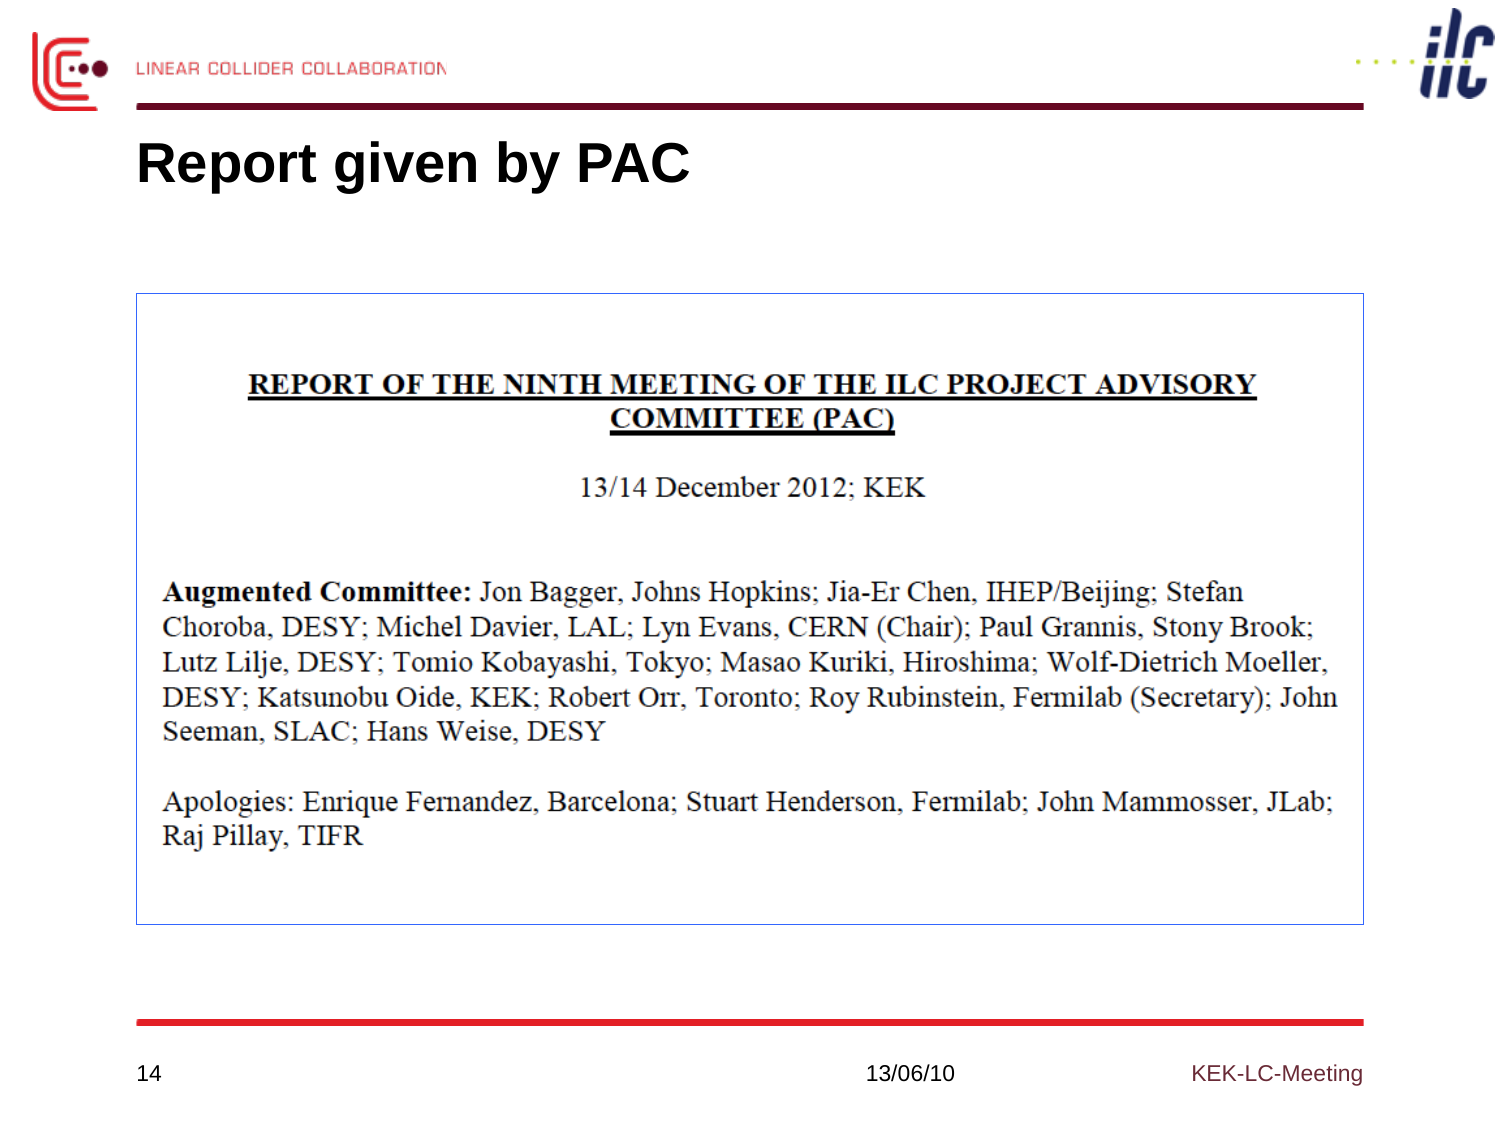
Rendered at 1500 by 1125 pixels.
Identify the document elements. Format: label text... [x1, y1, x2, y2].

title Report given by PAC [136, 126, 1364, 209]
footer KEK-LC-Meeting [975, 1042, 1364, 1103]
picture [1356, 8, 1495, 99]
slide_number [666, 1042, 956, 1103]
slide_number 14 [136, 1042, 487, 1103]
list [136, 293, 1364, 925]
